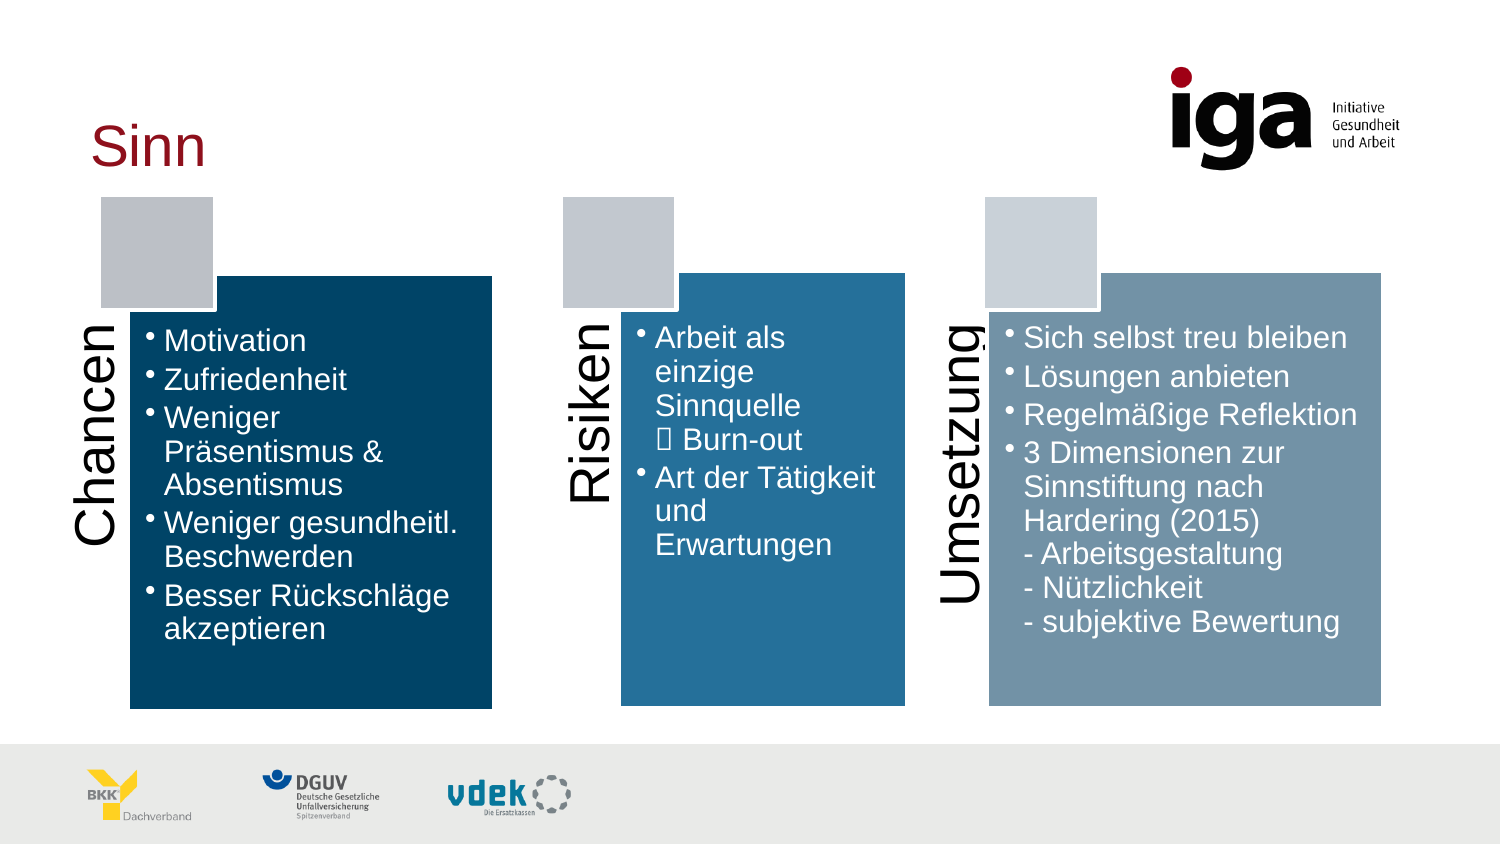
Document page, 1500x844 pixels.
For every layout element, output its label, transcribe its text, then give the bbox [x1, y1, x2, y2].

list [58, 170, 1424, 732]
title Sinn [75, 100, 1078, 169]
